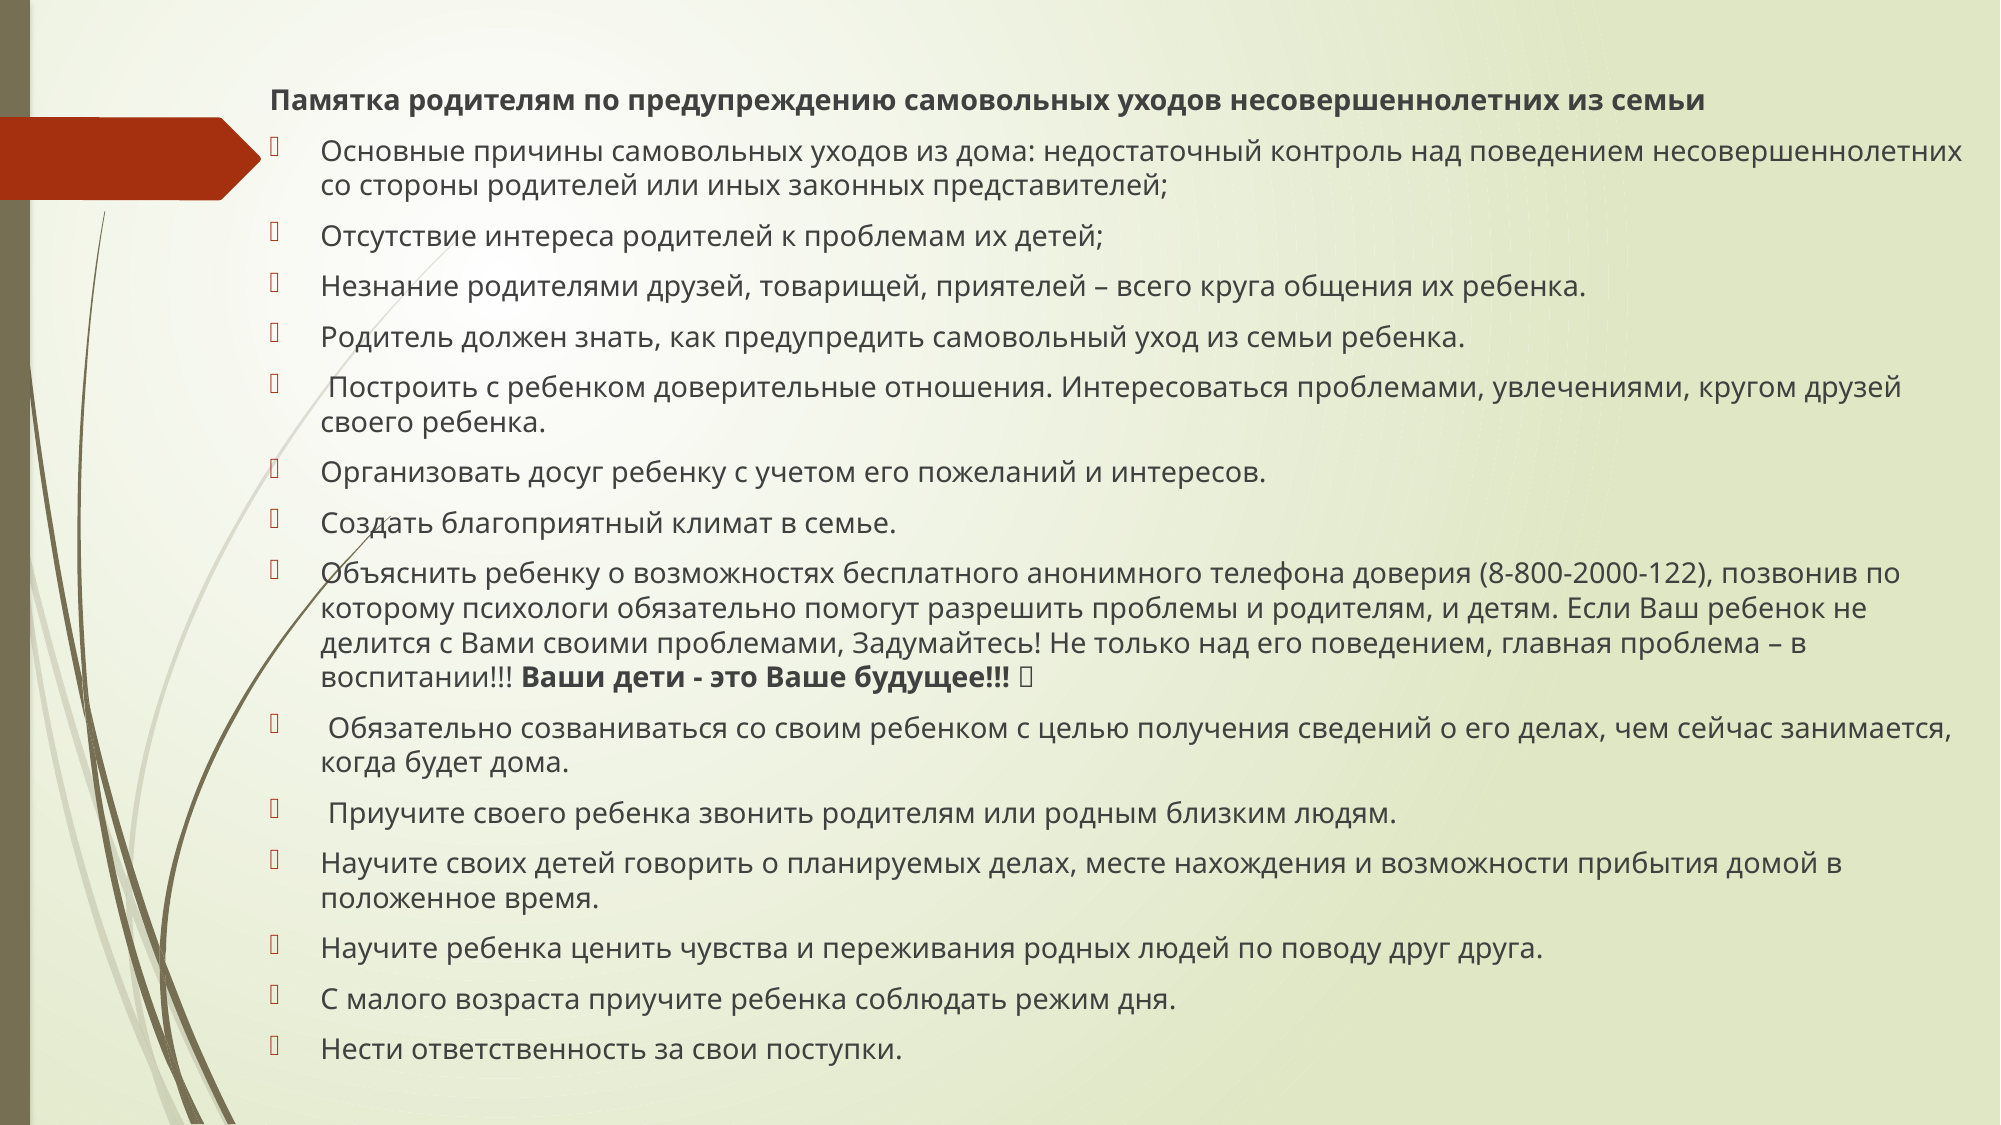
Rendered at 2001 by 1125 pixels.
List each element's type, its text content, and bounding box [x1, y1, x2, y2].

list Памятка родителям по предупреждению самовольных уходов несовершеннолетних из семьи Основные причины самовольных уходов из дома: недостаточный контроль над поведением несовершеннолетних со стороны родителей или иных законных представителей; Отсутствие интереса родителей к проблемам их детей; Незнание родителями друзей, товарищей, приятелей – всего круга общения их ребенка. Родитель должен знать, как предупредить самовольный уход из семьи ребенка. Построить с ребенком доверительные отношения. Интересоваться проблемами, увлечениями, кругом друзей своего ребенка. Организовать досуг ребенку с учетом его пожеланий и интересов. Создать благоприятный климат в семье. Объяснить ребенку о возможностях бесплатного анонимного телефона доверия (8-800-2000-122), позвонив по которому психологи обязательно помогут разрешить проблемы и родителям, и детям. Если Ваш ребенок не делится с Вами своими проблемами, Задумайтесь! Не только над его поведением, главная проблема – в воспитании!!! Ваши дети - это Ваше будущее!!!  Обязательно созваниваться со своим ребенком с целью получения сведений о его делах, чем сейчас занимается, когда будет дома. Приучите своего ребенка звонить родителям или родным близким людям. Научите своих детей говорить о планируемых делах, месте нахождения и возможности прибытия домой в положенное время. Научите ребенка ценить чувства и переживания родных людей по поводу друг друга. С малого возраста приучите ребенка соблюдать режим дня. Нести ответственность за свои поступки. [254, 74, 2000, 1081]
